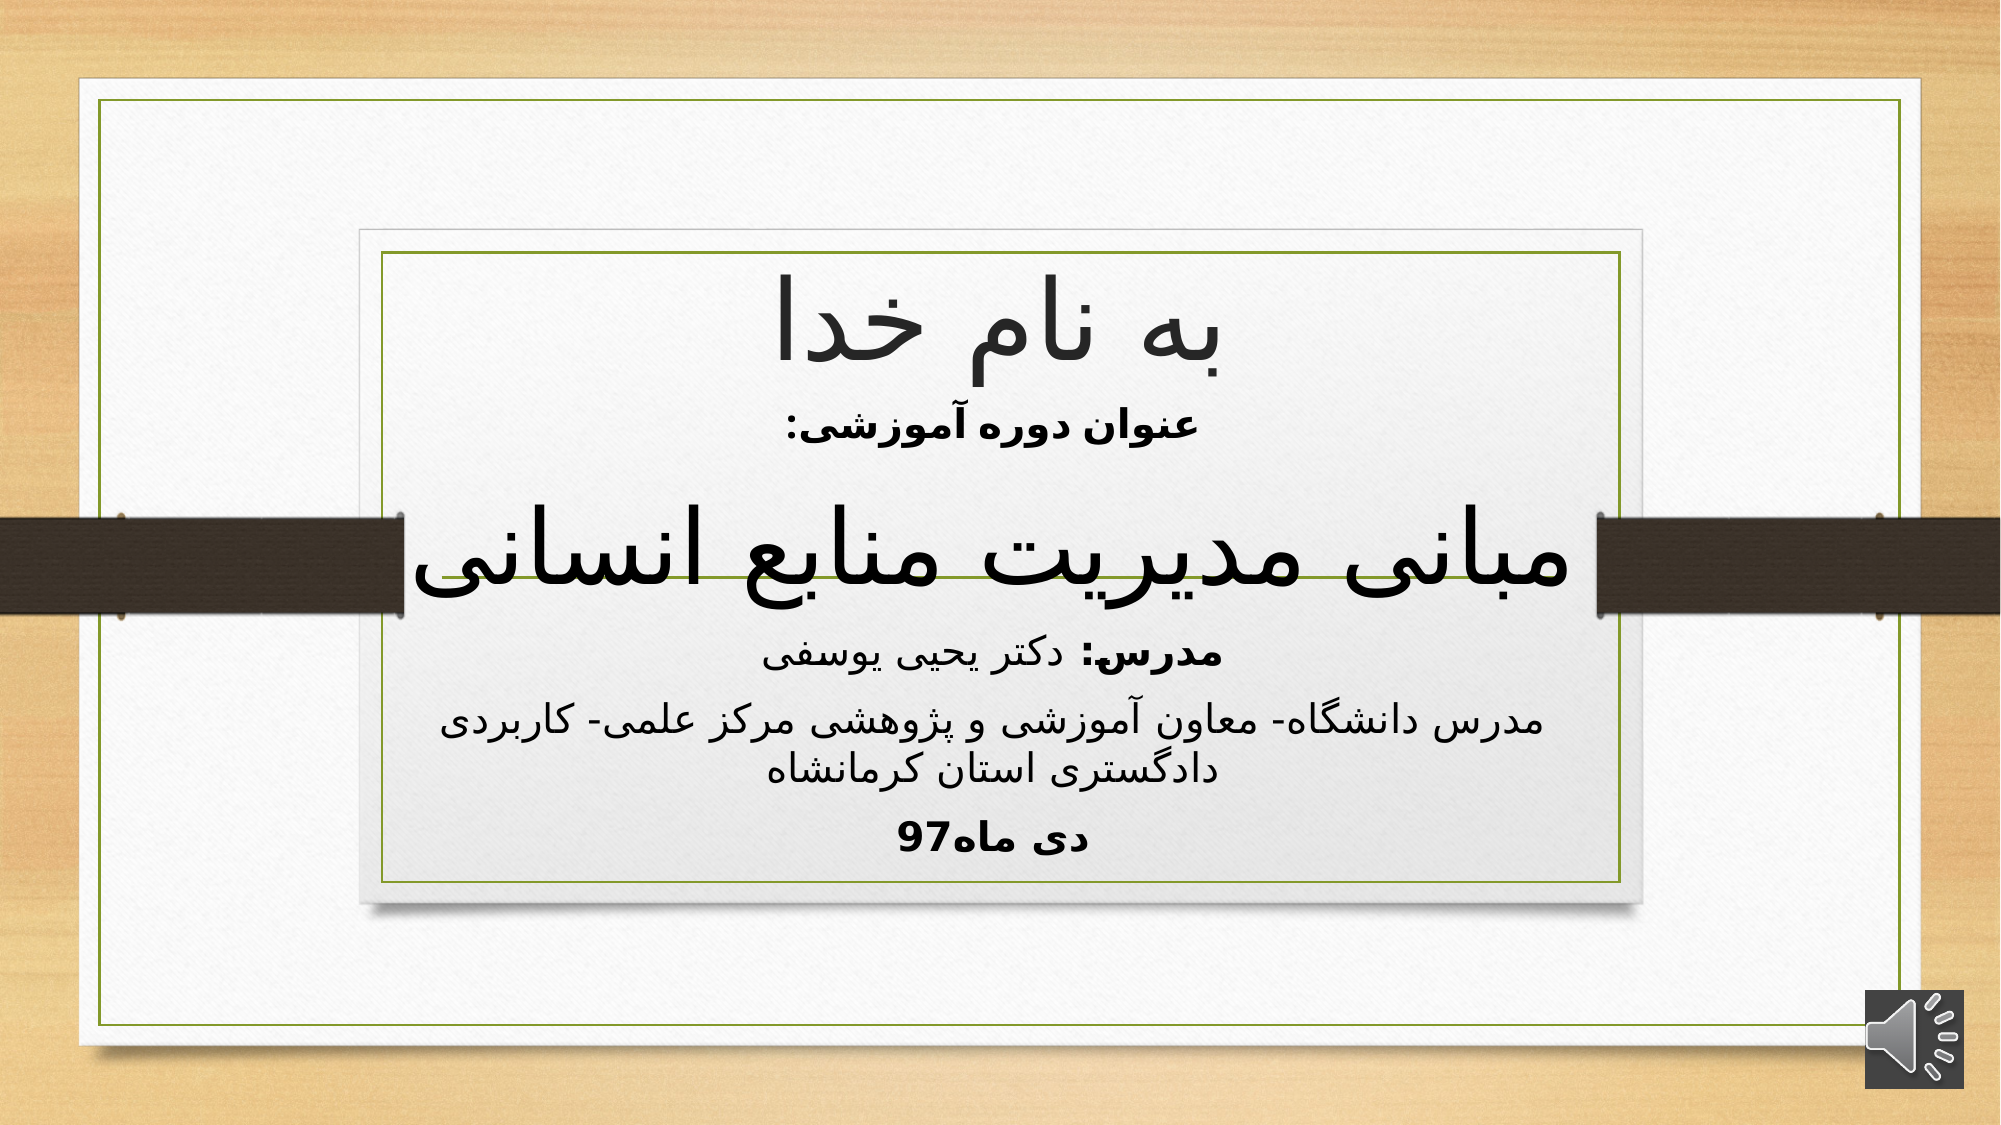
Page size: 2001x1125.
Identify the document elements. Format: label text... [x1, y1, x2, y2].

title به نام خدا [249, 226, 1750, 391]
subtitle عنوان دوره آموزشی: مبانی مدیریت منابع انسانی مدرس: دکتر یحیی یوسفی مدرس دانشگاه- معاون آموزشی و پژوهشی مرکز علمی- کاربردی دادگستری استان کرمانشاه دی ماه97 [384, 390, 1602, 900]
picture [0, 0, 2001, 1125]
